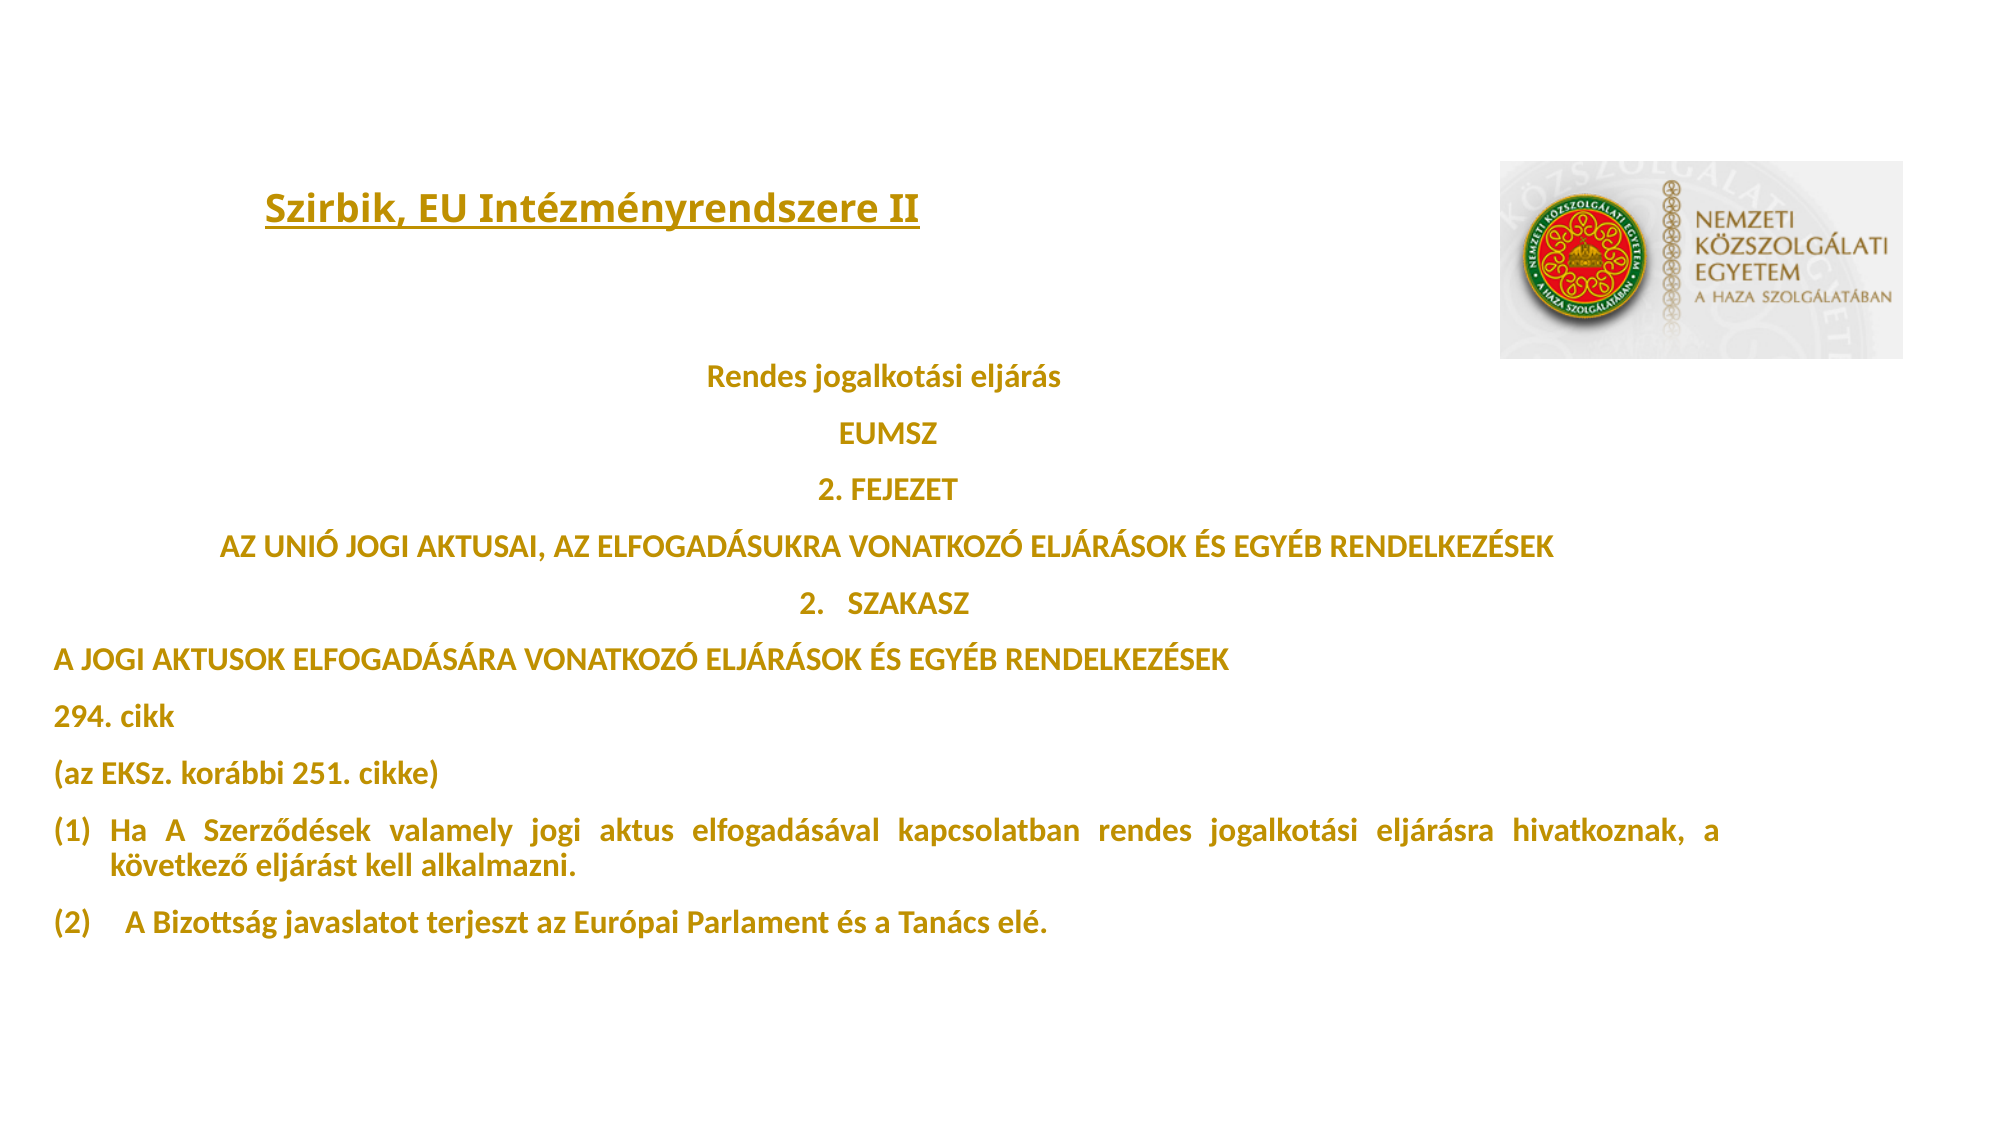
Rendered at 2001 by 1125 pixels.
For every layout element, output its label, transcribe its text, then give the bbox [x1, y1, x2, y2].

picture [1500, 161, 1903, 359]
subtitle Rendes jogalkotási eljárás EUMSZ 2. FEJEZET AZ UNIÓ JOGI AKTUSAI, AZ ELFOGADÁSUKRA VONATKOZÓ ELJÁRÁSOK ÉS EGYÉB RENDELKEZÉSEK 2. SZAKASZ A JOGI AKTUSOK ELFOGADÁSÁRA VONATKOZÓ ELJÁRÁSOK ÉS EGYÉB RENDELKEZÉSEK 294. cikk (az EKSz. korábbi 251. cikke) Ha A Szerződések valamely jogi aktus elfogadásával kapcsolatban rendes jogalkotási eljárásra hivatkoznak, a következő eljárást kell alkalmazni. A Bizottság javaslatot terjeszt az Európai Parlament és a Tanács elé. [38, 351, 1738, 1054]
title Szirbik, EU Intézményrendszere II [249, 138, 1925, 239]
